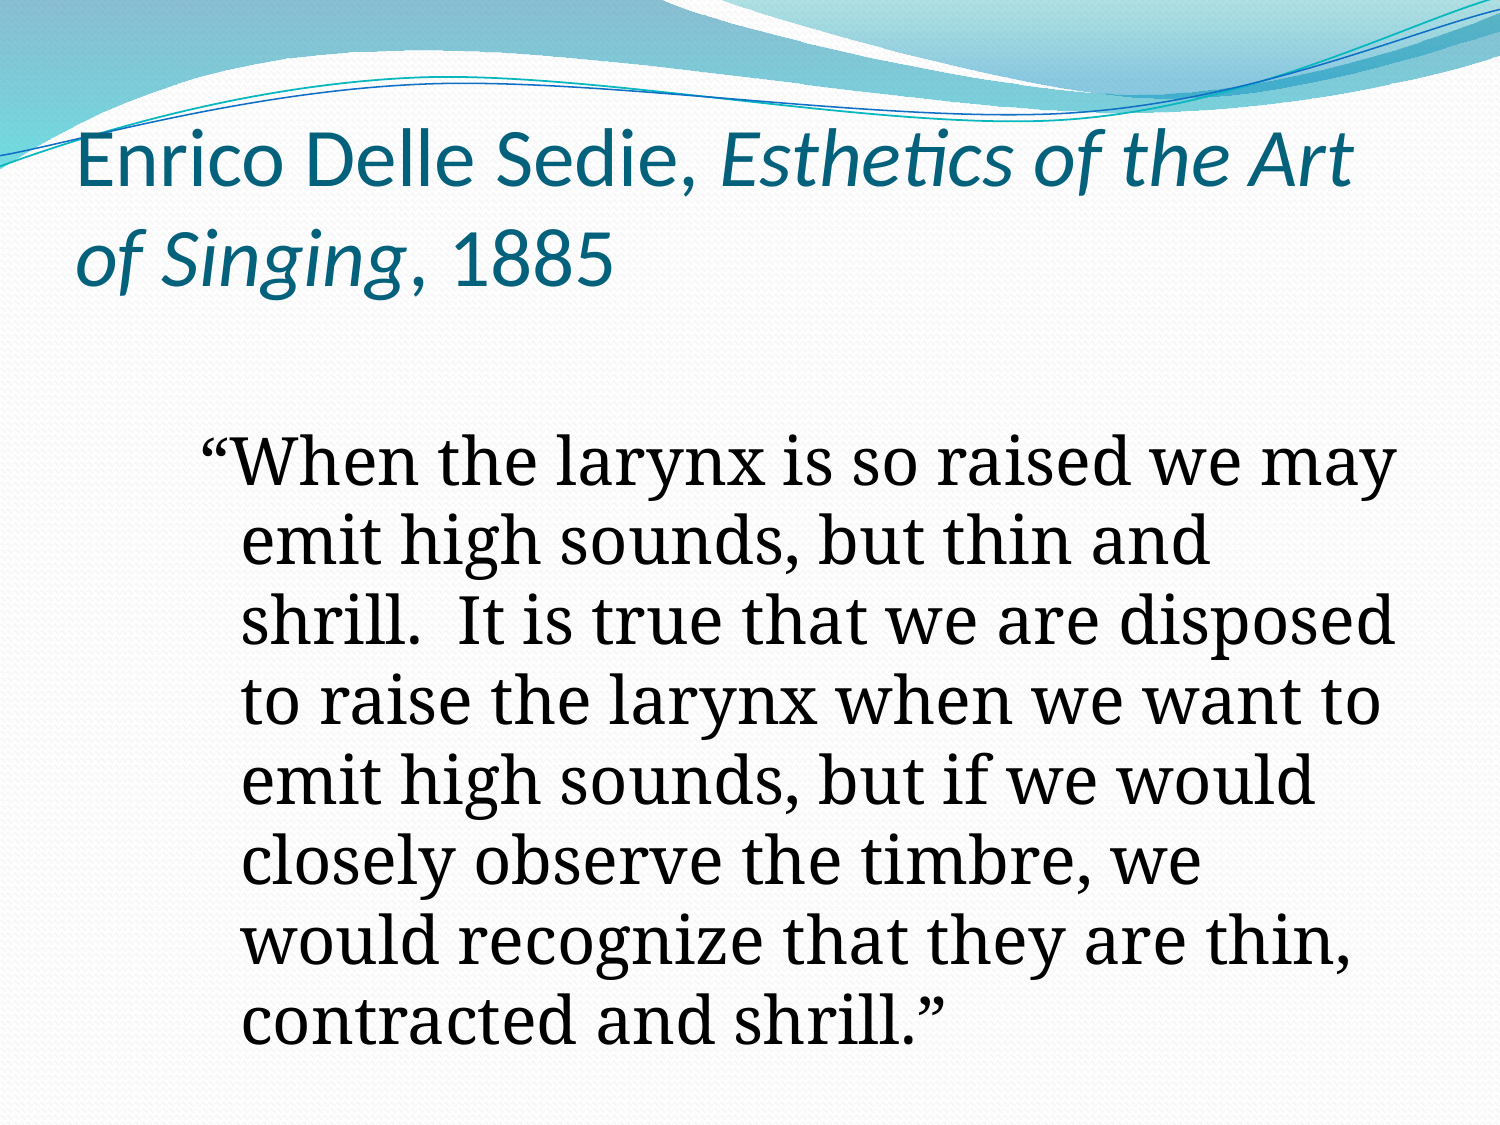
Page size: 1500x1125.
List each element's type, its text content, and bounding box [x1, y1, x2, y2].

list “When the larynx is so raised we may emit high sounds, but thin and shrill. It is true that we are disposed to raise the larynx when we want to emit high sounds, but if we would closely observe the timbre, we would recognize that they are thin, contracted and shrill.” [74, 317, 1426, 1038]
title Enrico Delle Sedie, Esthetics of the Art of Singing, 1885 [74, 115, 1426, 304]
